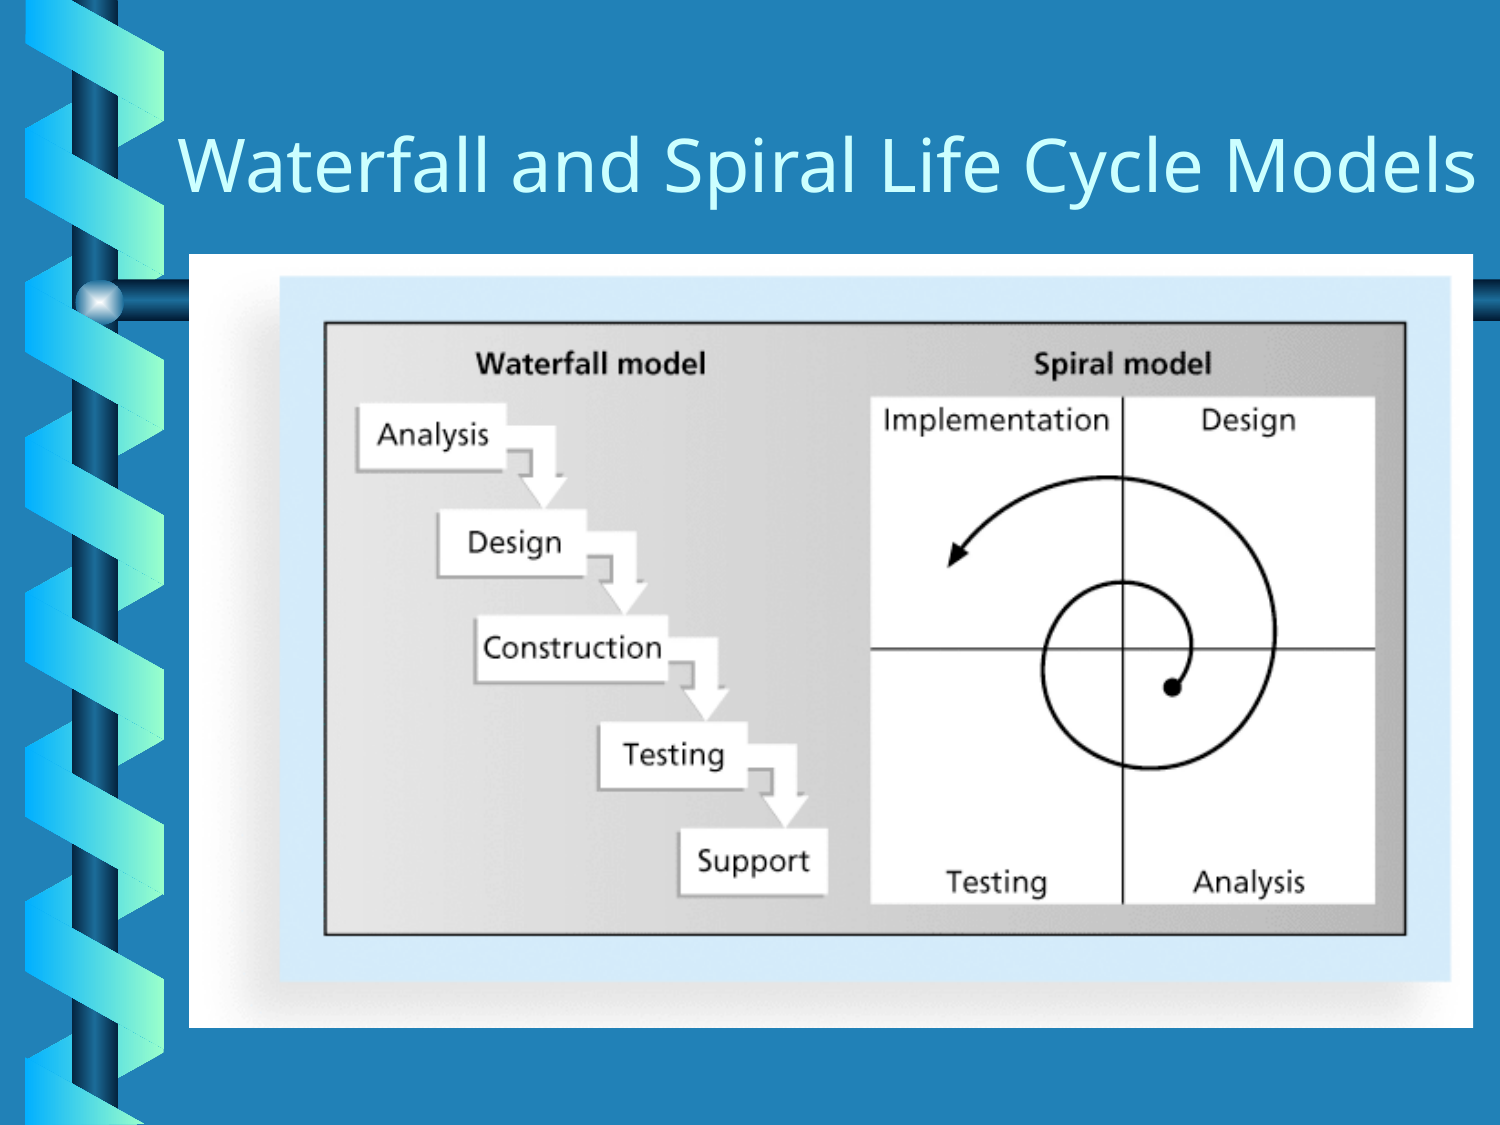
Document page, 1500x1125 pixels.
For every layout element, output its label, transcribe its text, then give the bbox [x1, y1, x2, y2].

picture [188, 254, 1474, 1028]
title Waterfall and Spiral Life Cycle Models [162, 87, 1500, 216]
